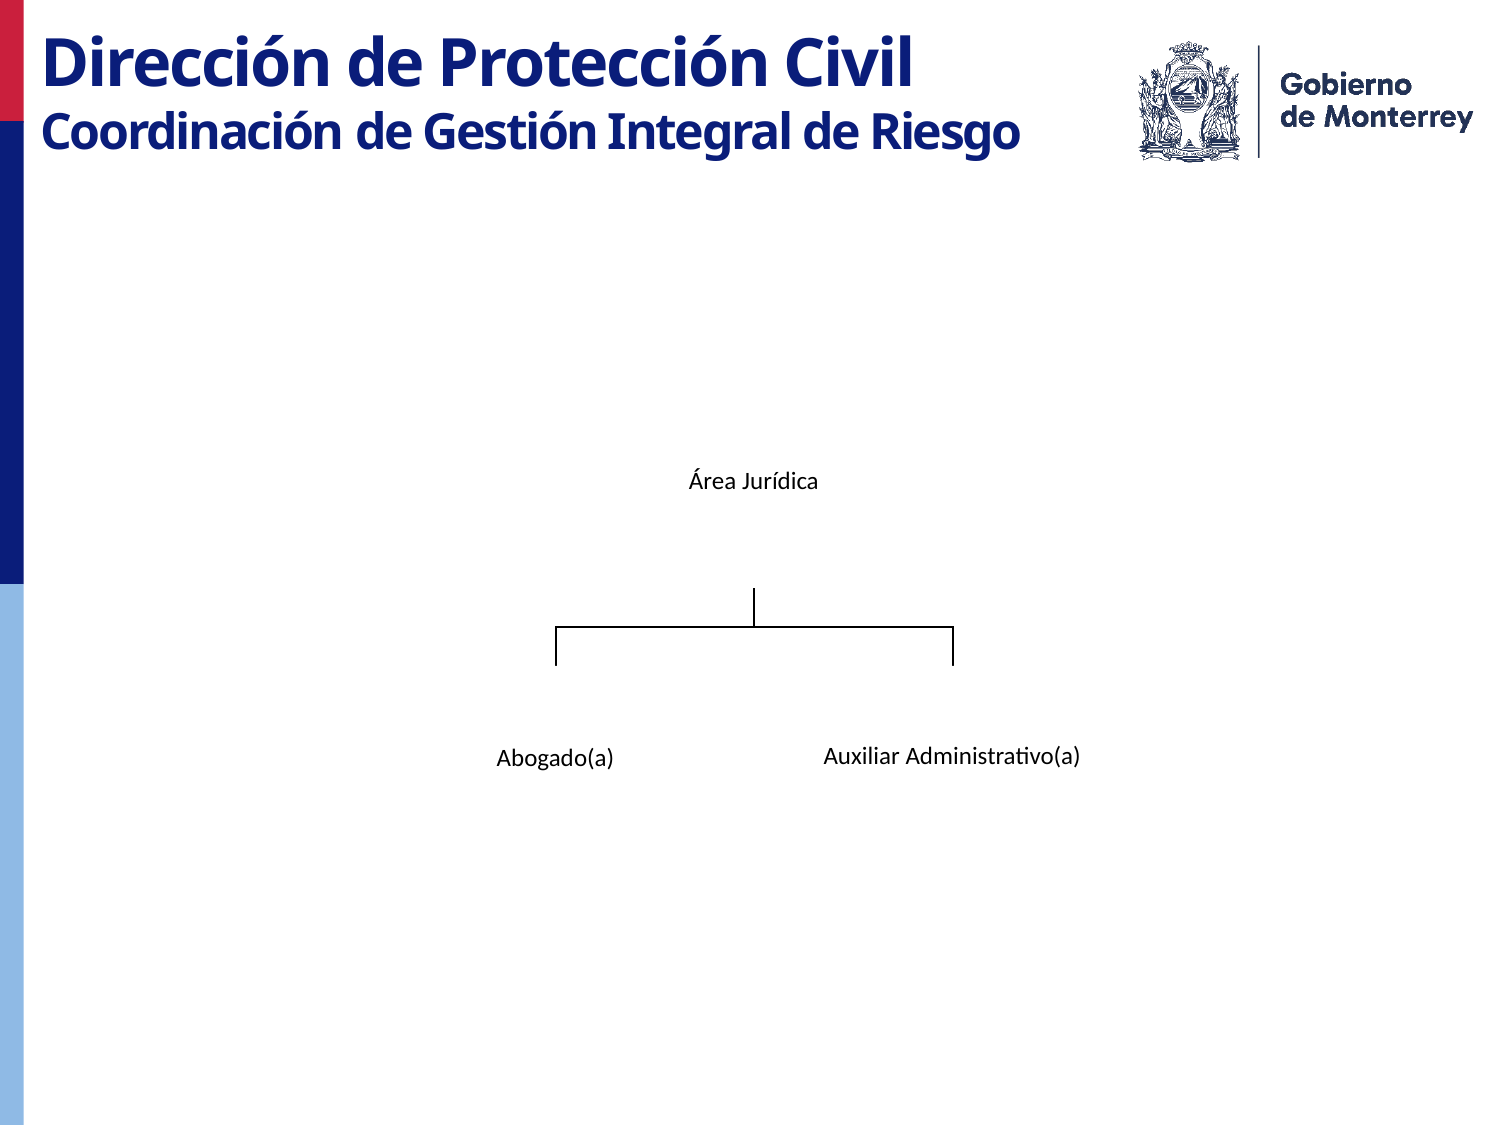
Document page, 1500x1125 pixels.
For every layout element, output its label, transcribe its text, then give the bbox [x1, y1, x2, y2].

text_box Dirección de Protección Civil Coordinación de Gestión Integral de Riesgo [25, 12, 1220, 167]
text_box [295, 371, 1213, 847]
picture [1128, 30, 1483, 173]
